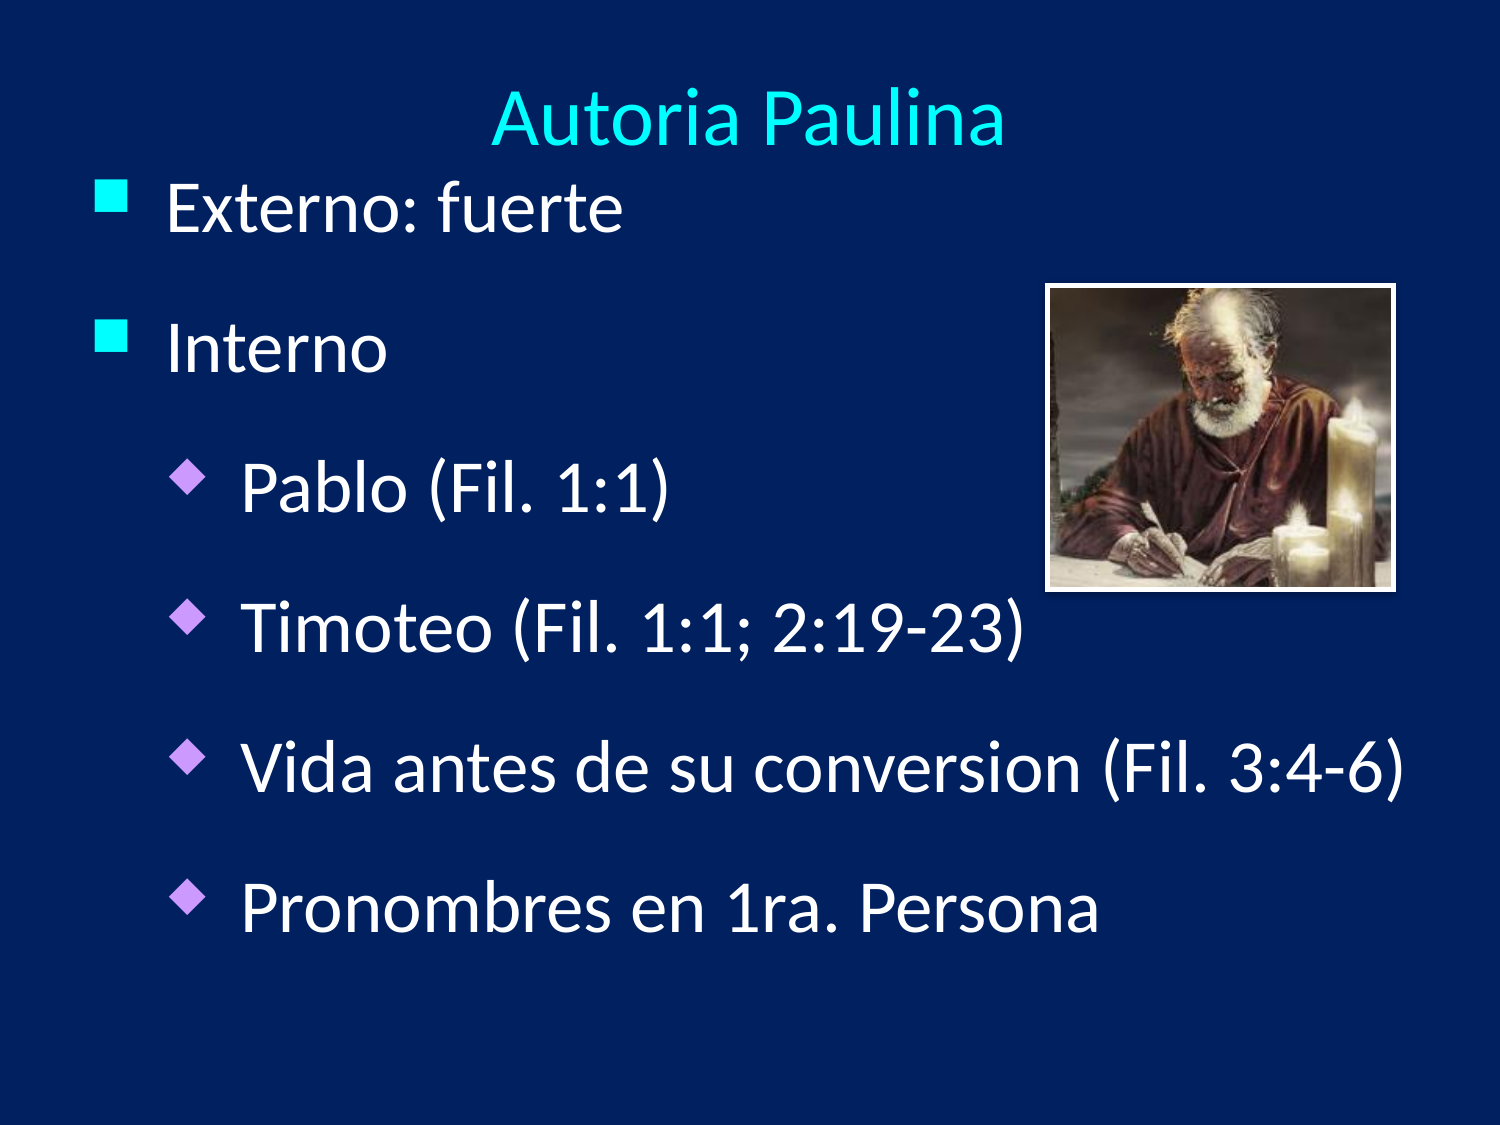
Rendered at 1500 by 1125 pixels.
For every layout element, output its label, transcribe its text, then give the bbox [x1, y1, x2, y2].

list Externo: fuerte Interno Pablo (Fil. 1:1) Timoteo (Fil. 1:1; 2:19-23) Vida antes de su conversion (Fil. 3:4-6) Pronombres en 1ra. Persona [74, 149, 1451, 1026]
title Autoria Paulina [112, 37, 1388, 149]
picture [1049, 287, 1392, 588]
